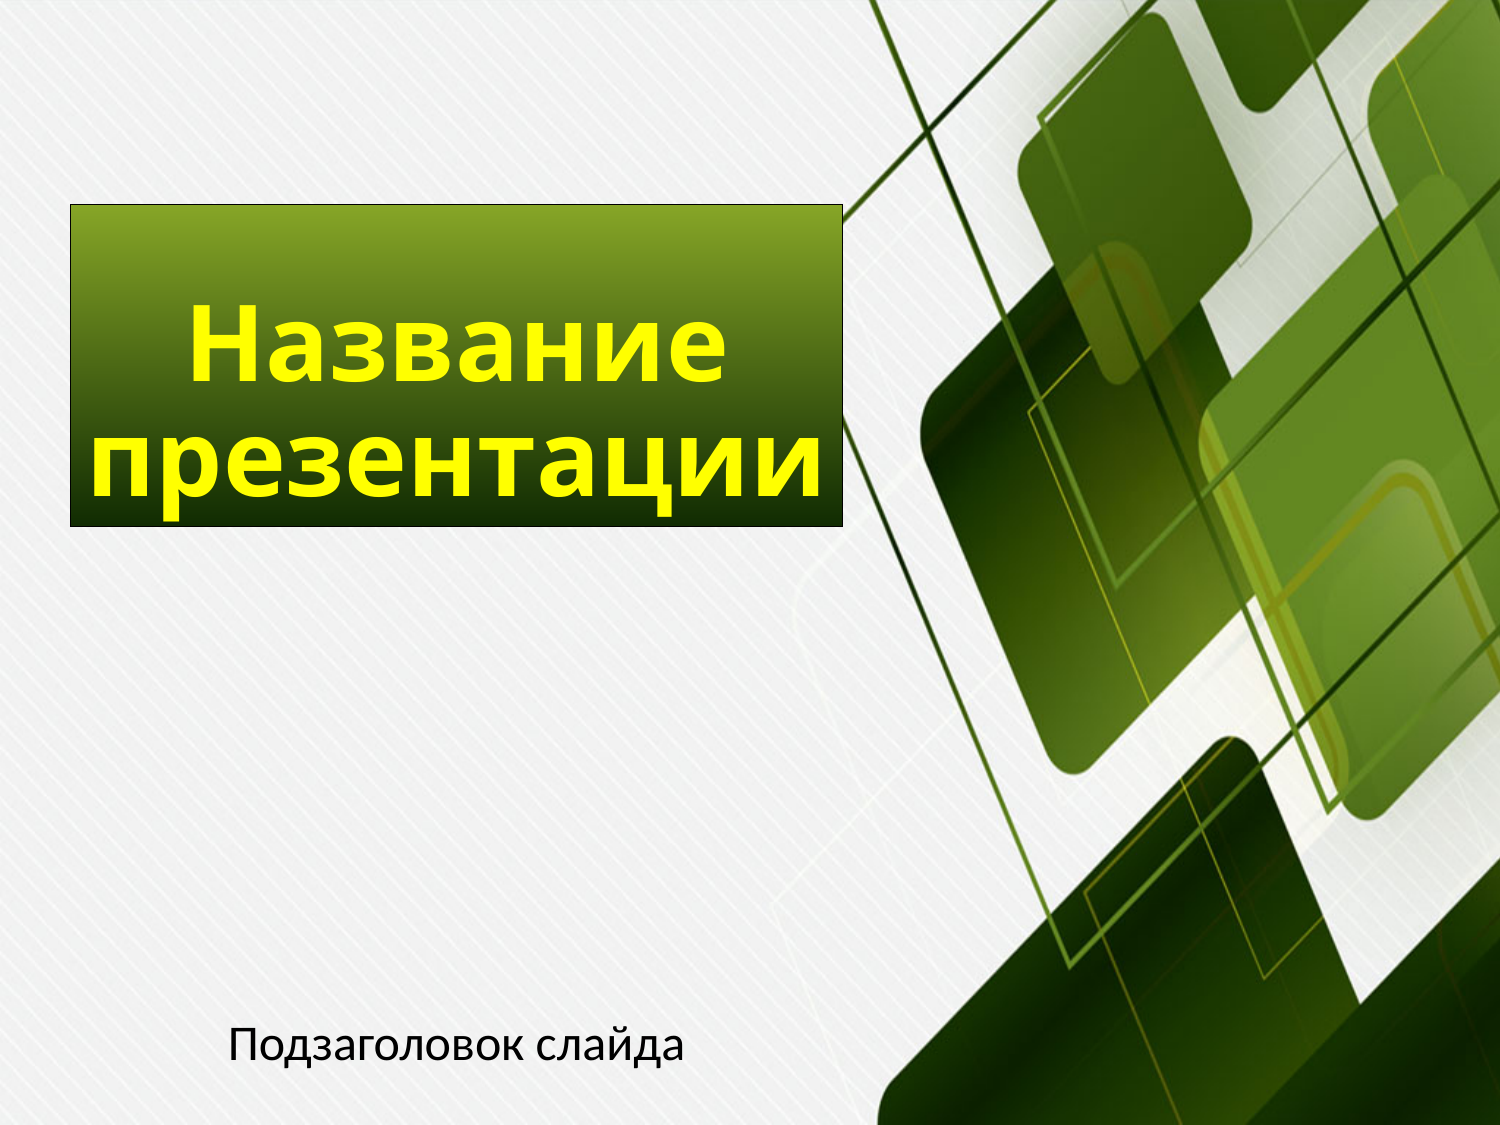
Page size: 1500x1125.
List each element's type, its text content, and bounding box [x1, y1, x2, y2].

title Название презентации [70, 204, 843, 527]
picture [0, 0, 1500, 1125]
subtitle Подзаголовок слайда [124, 1009, 790, 1096]
